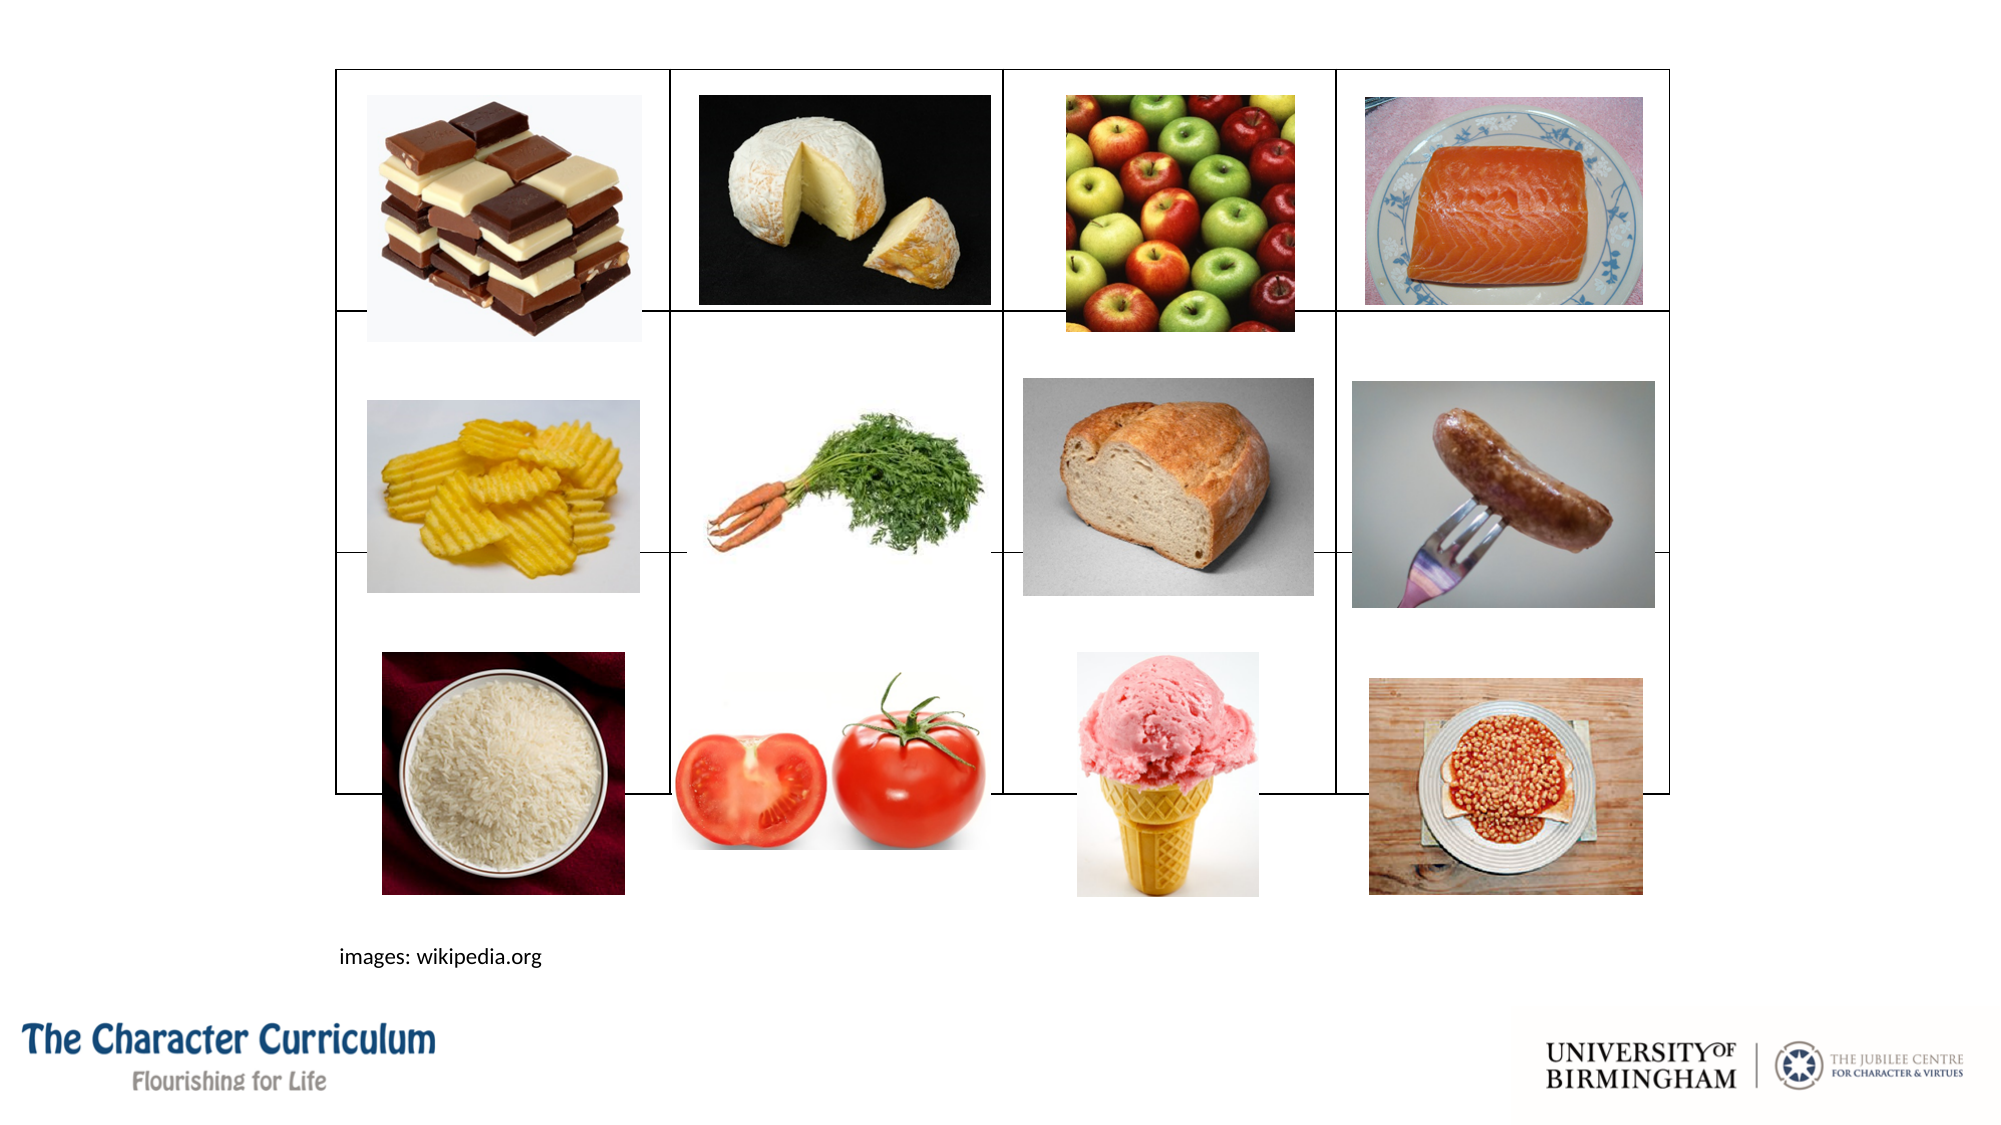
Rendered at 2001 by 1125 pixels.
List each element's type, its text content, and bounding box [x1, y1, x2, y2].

picture [0, 1006, 481, 1100]
table_cell [671, 553, 1002, 793]
picture [1077, 652, 1259, 897]
picture [699, 95, 991, 305]
picture [367, 95, 642, 342]
text_box images: wikipedia.org [324, 932, 558, 977]
picture [367, 400, 640, 594]
picture [1066, 95, 1295, 332]
table_cell [337, 312, 669, 552]
table_cell [337, 553, 669, 793]
table_cell [671, 312, 1002, 552]
table_cell [1337, 312, 1669, 552]
picture [1369, 678, 1643, 895]
table_cell [1004, 312, 1335, 552]
picture [1352, 381, 1655, 608]
table_header [1337, 70, 1669, 310]
picture [687, 400, 991, 574]
picture [672, 672, 991, 850]
picture [1365, 97, 1643, 305]
picture [1511, 1006, 2000, 1125]
picture [382, 652, 625, 895]
table_header [671, 70, 1002, 310]
table_header [1004, 70, 1335, 310]
table_header [337, 70, 669, 310]
table_cell [1337, 553, 1669, 793]
table_cell [1004, 553, 1335, 793]
picture [1023, 378, 1314, 596]
